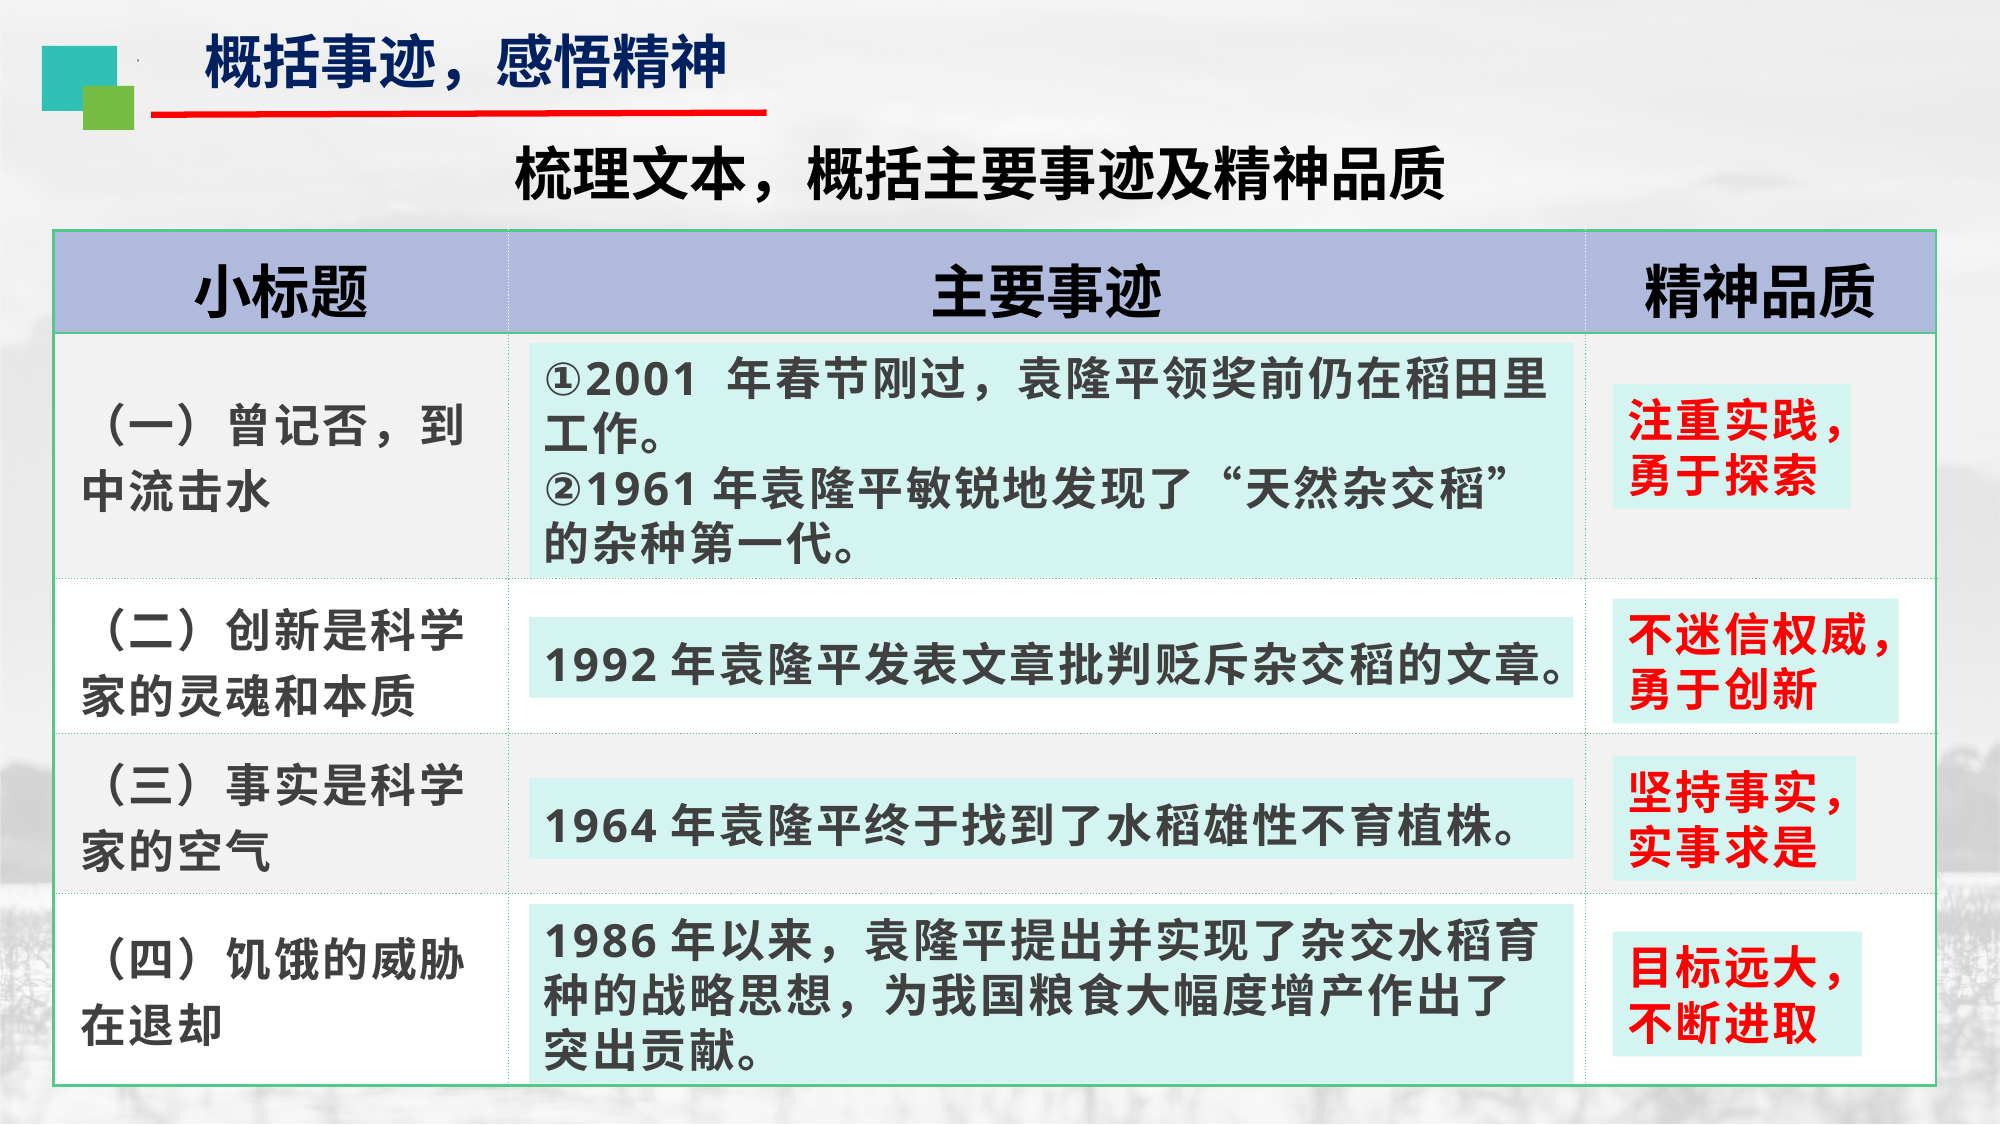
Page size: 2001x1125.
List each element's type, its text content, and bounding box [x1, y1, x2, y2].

table_cell [508, 578, 1585, 733]
table_cell [1585, 733, 1935, 893]
table_header 精神品质 [1585, 232, 1935, 332]
table_cell [1585, 893, 1935, 1084]
text_box 1986年以来，袁隆平提出并实现了杂交水稻育种的战略思想，为我国粮食大幅度增产作出了突出贡献。 [529, 904, 1574, 1084]
table_cell [508, 893, 1585, 1084]
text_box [150, 112, 768, 116]
table_cell （三）事实是科学家的空气 [55, 733, 508, 893]
text_box 坚持事实，实事求是 [1612, 755, 1856, 881]
table_cell [1585, 578, 1935, 733]
text_box 不迷信权威，勇于创新 [1612, 598, 1899, 724]
text_box 1964年袁隆平终于找到了水稻雄性不育植株。 [529, 778, 1574, 859]
table_cell [508, 334, 1585, 578]
text_box 梳理文本，概括主要事迹及精神品质 [500, 129, 1500, 215]
picture [0, 0, 2001, 1125]
table_cell [1585, 334, 1935, 578]
table_header 主要事迹 [508, 232, 1585, 332]
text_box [41, 45, 135, 131]
table_cell [508, 733, 1585, 893]
text_box ①2001 年春节刚过，袁隆平领奖前仍在稻田里工作。 ②1961年袁隆平敏锐地发现了“天然杂交稻”的杂种第一代。 [529, 342, 1574, 578]
text_box 1992年袁隆平发表文章批判贬斥杂交稻的文章。 [529, 617, 1574, 698]
text_box 概括事迹，感悟精神 [151, 17, 782, 102]
table_cell （一）曾记否，到中流击水 [55, 334, 508, 578]
text_box 目标远大，不断进取 [1612, 931, 1862, 1057]
table_cell （四）饥饿的威胁在退却 [55, 893, 508, 1084]
table_header 小标题 [55, 232, 508, 332]
table_cell （二）创新是科学家的灵魂和本质 [55, 578, 508, 733]
text_box 注重实践，勇于探索 [1612, 383, 1851, 509]
